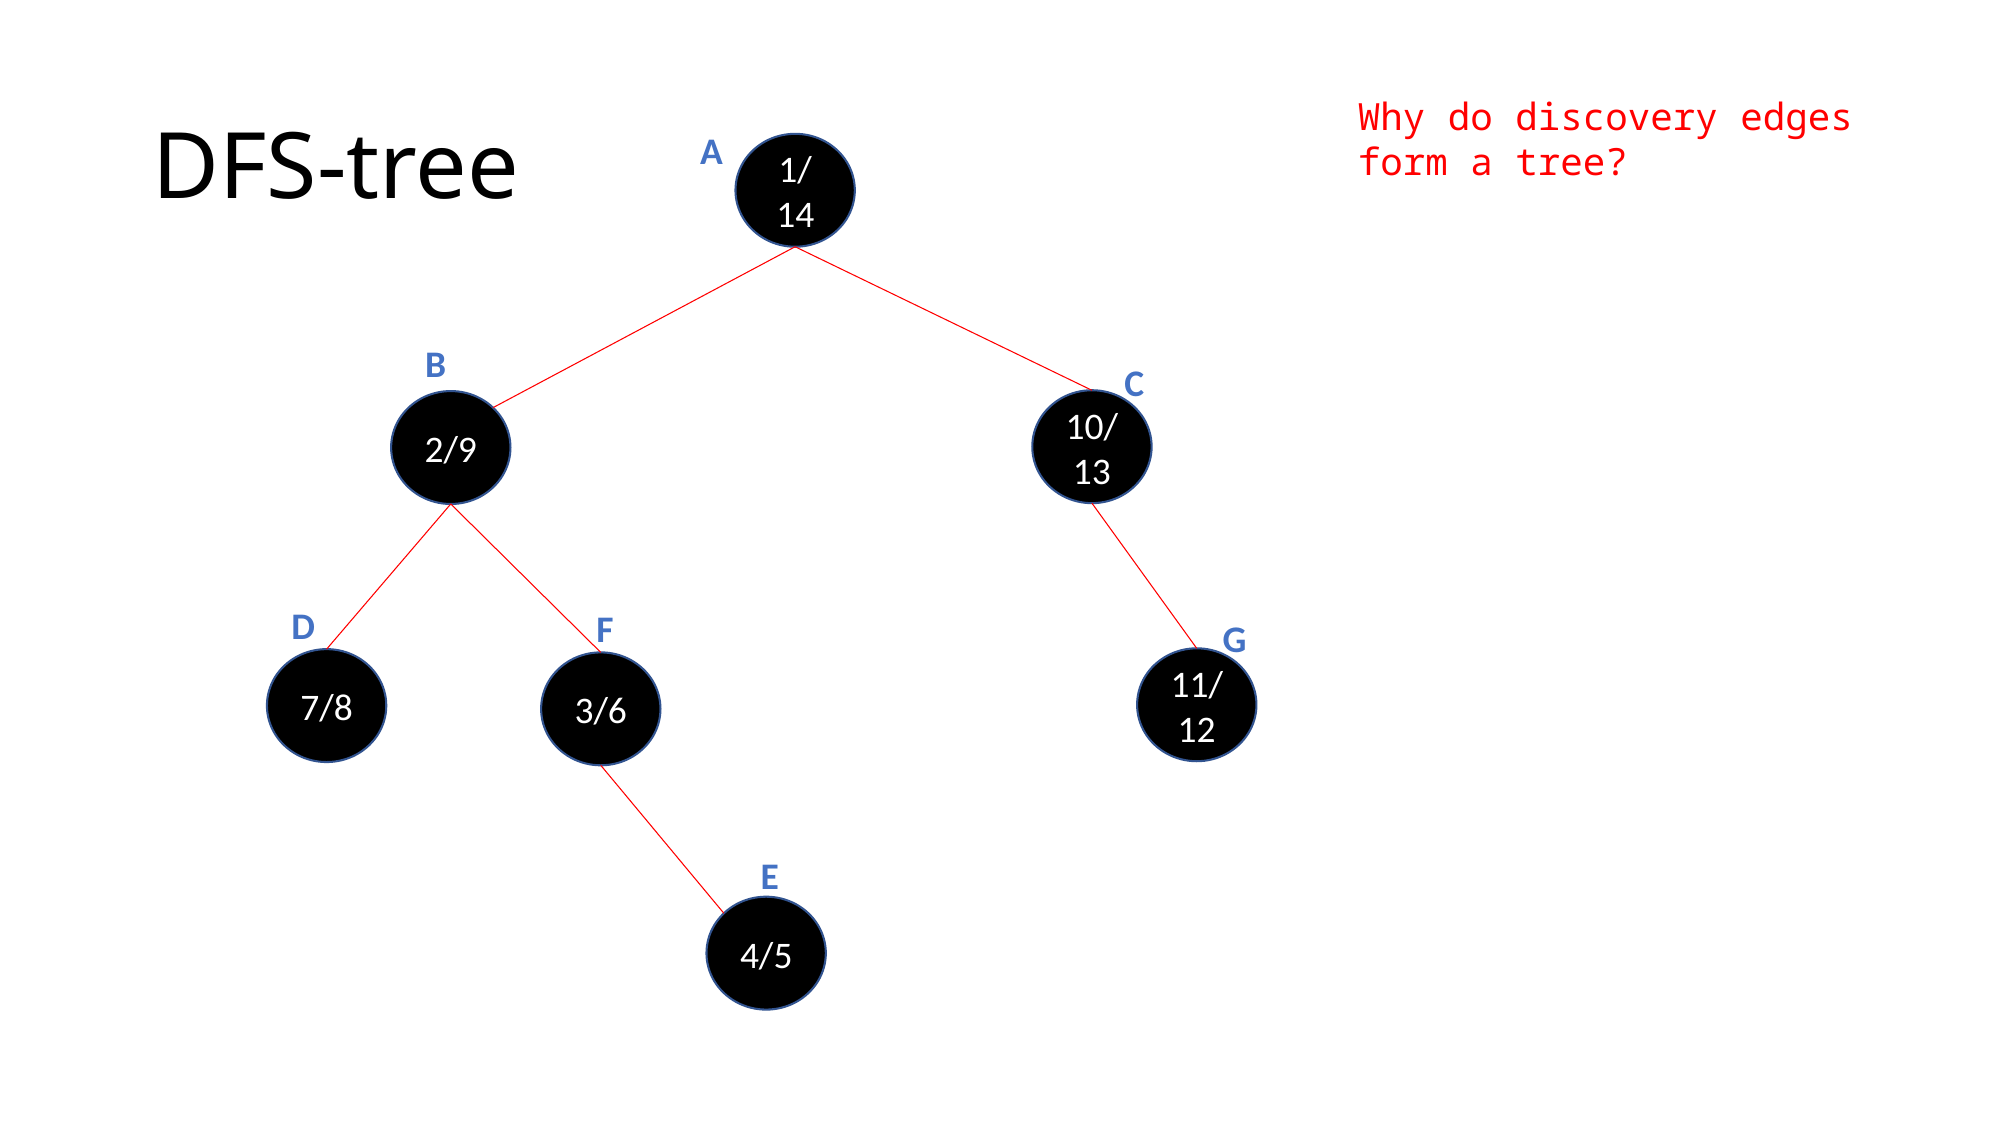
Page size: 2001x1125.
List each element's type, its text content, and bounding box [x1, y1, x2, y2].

text_box 3/6 [540, 654, 662, 767]
text_box 7/8 [265, 654, 388, 764]
title DFS-tree [137, 59, 1863, 278]
text_box 10/13 [1031, 389, 1153, 505]
text_box 1/ 14 [734, 133, 856, 246]
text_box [450, 504, 601, 653]
text_box E [745, 844, 864, 905]
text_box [796, 246, 1092, 391]
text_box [326, 503, 451, 650]
text_box D [276, 594, 395, 654]
text_box 4/5 [705, 899, 827, 1011]
text_box 2/9 [390, 393, 512, 504]
text_box C [1109, 351, 1228, 412]
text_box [600, 765, 724, 914]
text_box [492, 246, 796, 408]
text_box G [1208, 608, 1326, 668]
text_box Why do discovery edges form a tree? [1343, 85, 1900, 191]
text_box F [581, 597, 700, 658]
text_box A [685, 119, 804, 179]
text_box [1091, 503, 1197, 649]
text_box 11/12 [1136, 647, 1258, 763]
text_box B [410, 333, 492, 393]
